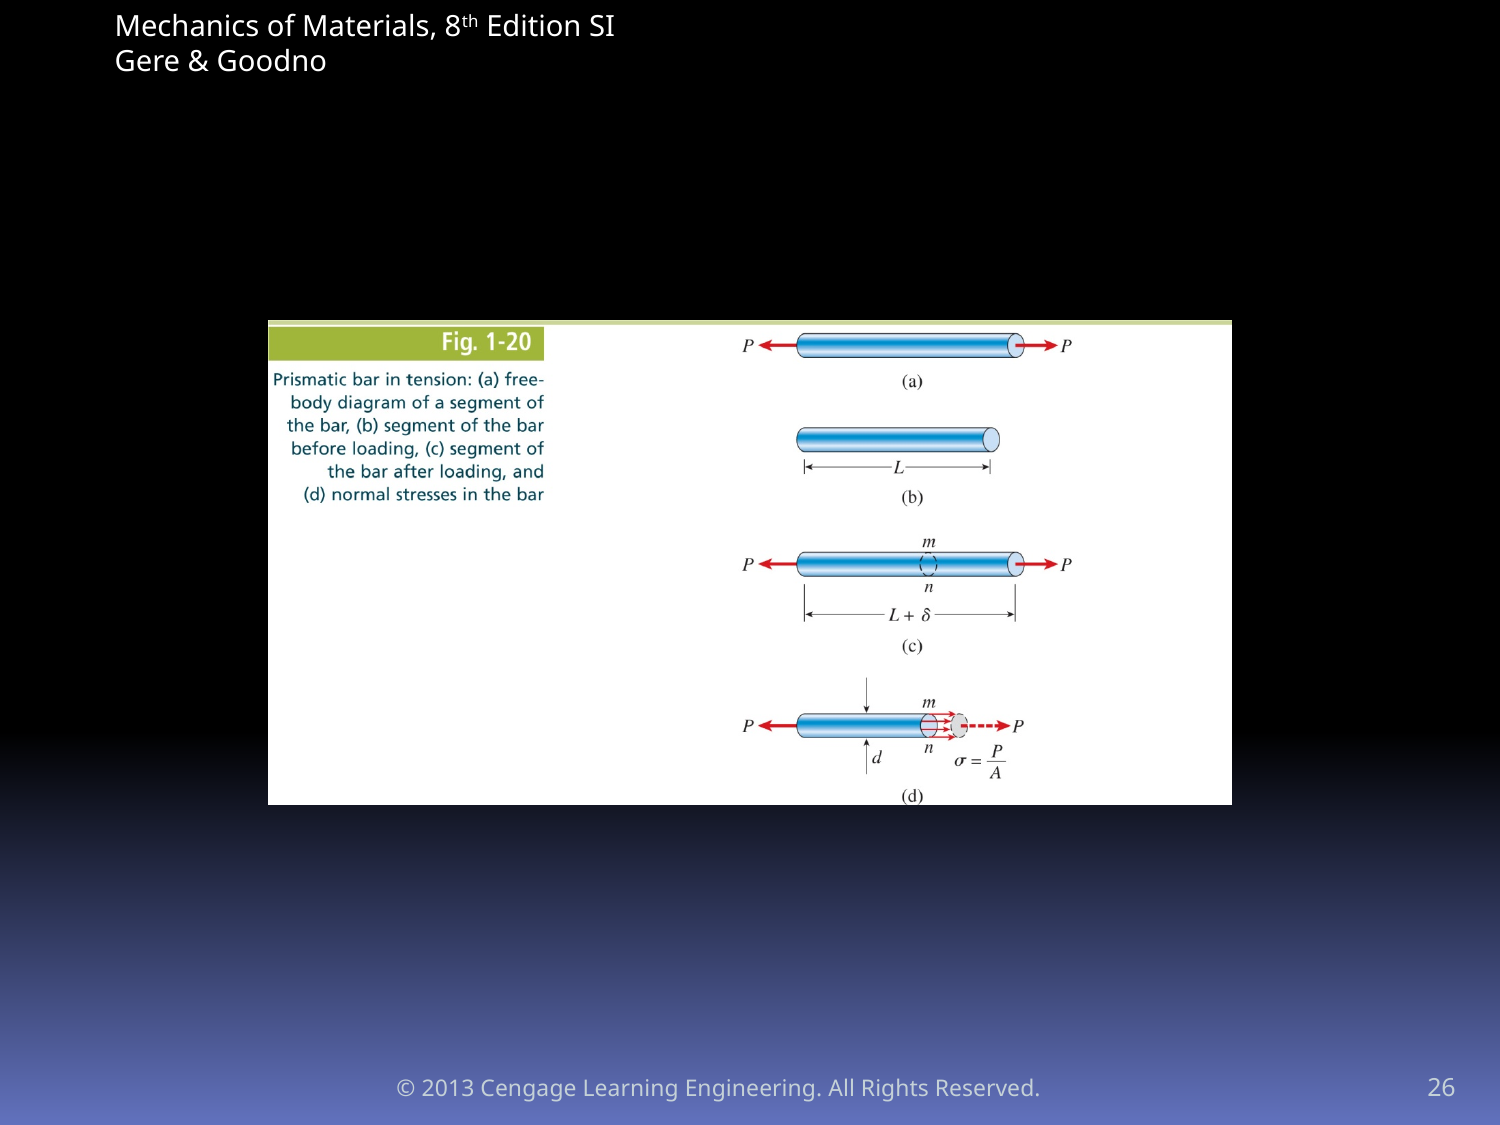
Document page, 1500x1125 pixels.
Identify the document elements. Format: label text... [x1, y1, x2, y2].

footer © 2013 Cengage Learning Engineering. All Rights Reserved. [150, 1052, 1063, 1113]
text_box Mechanics of Materials, 8th Edition SI Gere & Goodno [99, 0, 1450, 85]
slide_number 26 [1412, 1052, 1488, 1113]
picture [267, 320, 1232, 805]
